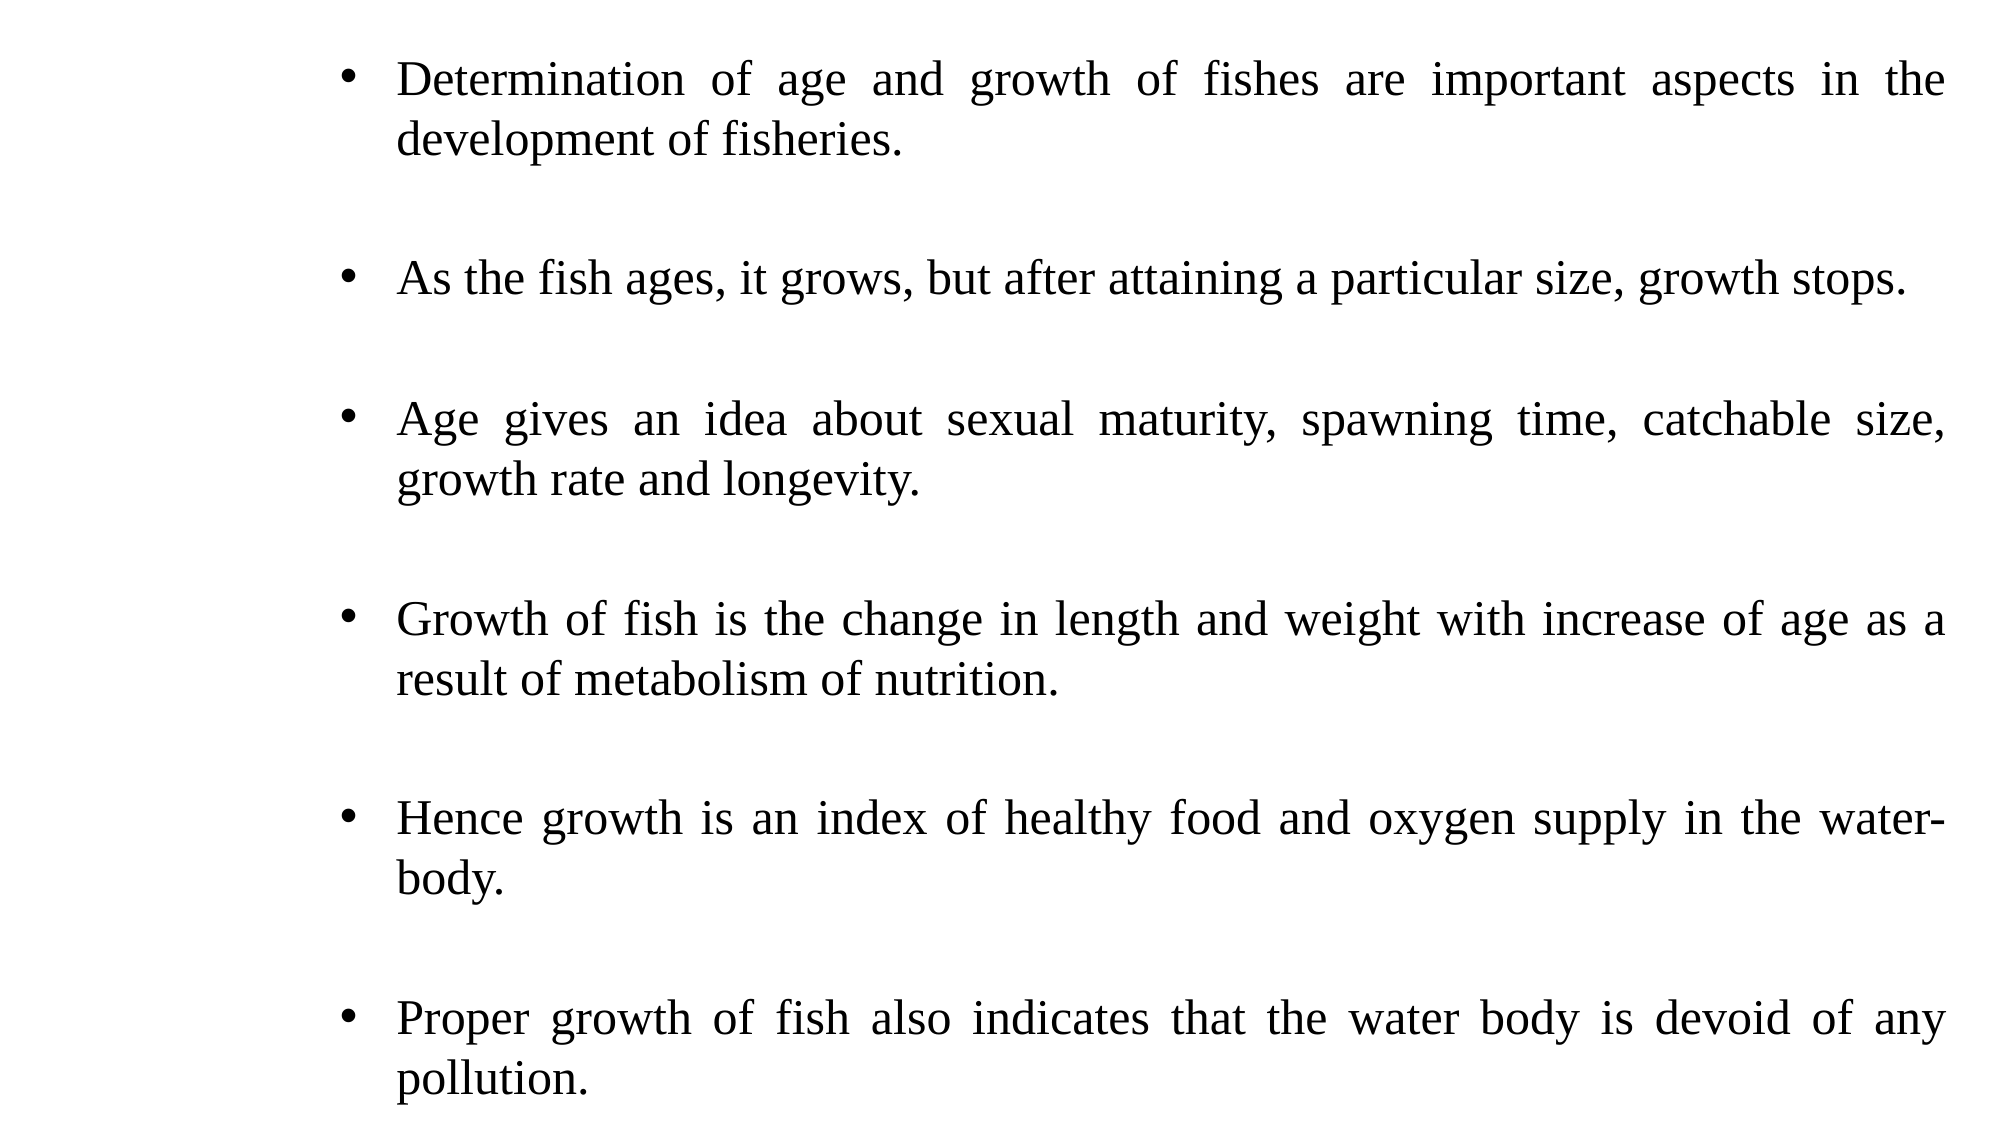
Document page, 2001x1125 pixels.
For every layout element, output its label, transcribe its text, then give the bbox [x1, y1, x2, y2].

list Determination of age and growth of fishes are important aspects in the development of fisheries. As the fish ages, it grows, but after attaining a particular size, growth stops. Age gives an idea about sexual maturity, spawning time, catchable size, growth rate and longevity. Growth of fish is the change in length and weight with increase of age as a result of metabolism of nutrition. Hence growth is an index of healthy food and oxygen supply in the water-body. Proper growth of fish also indicates that the water body is devoid of any pollution. [324, 37, 1963, 1075]
